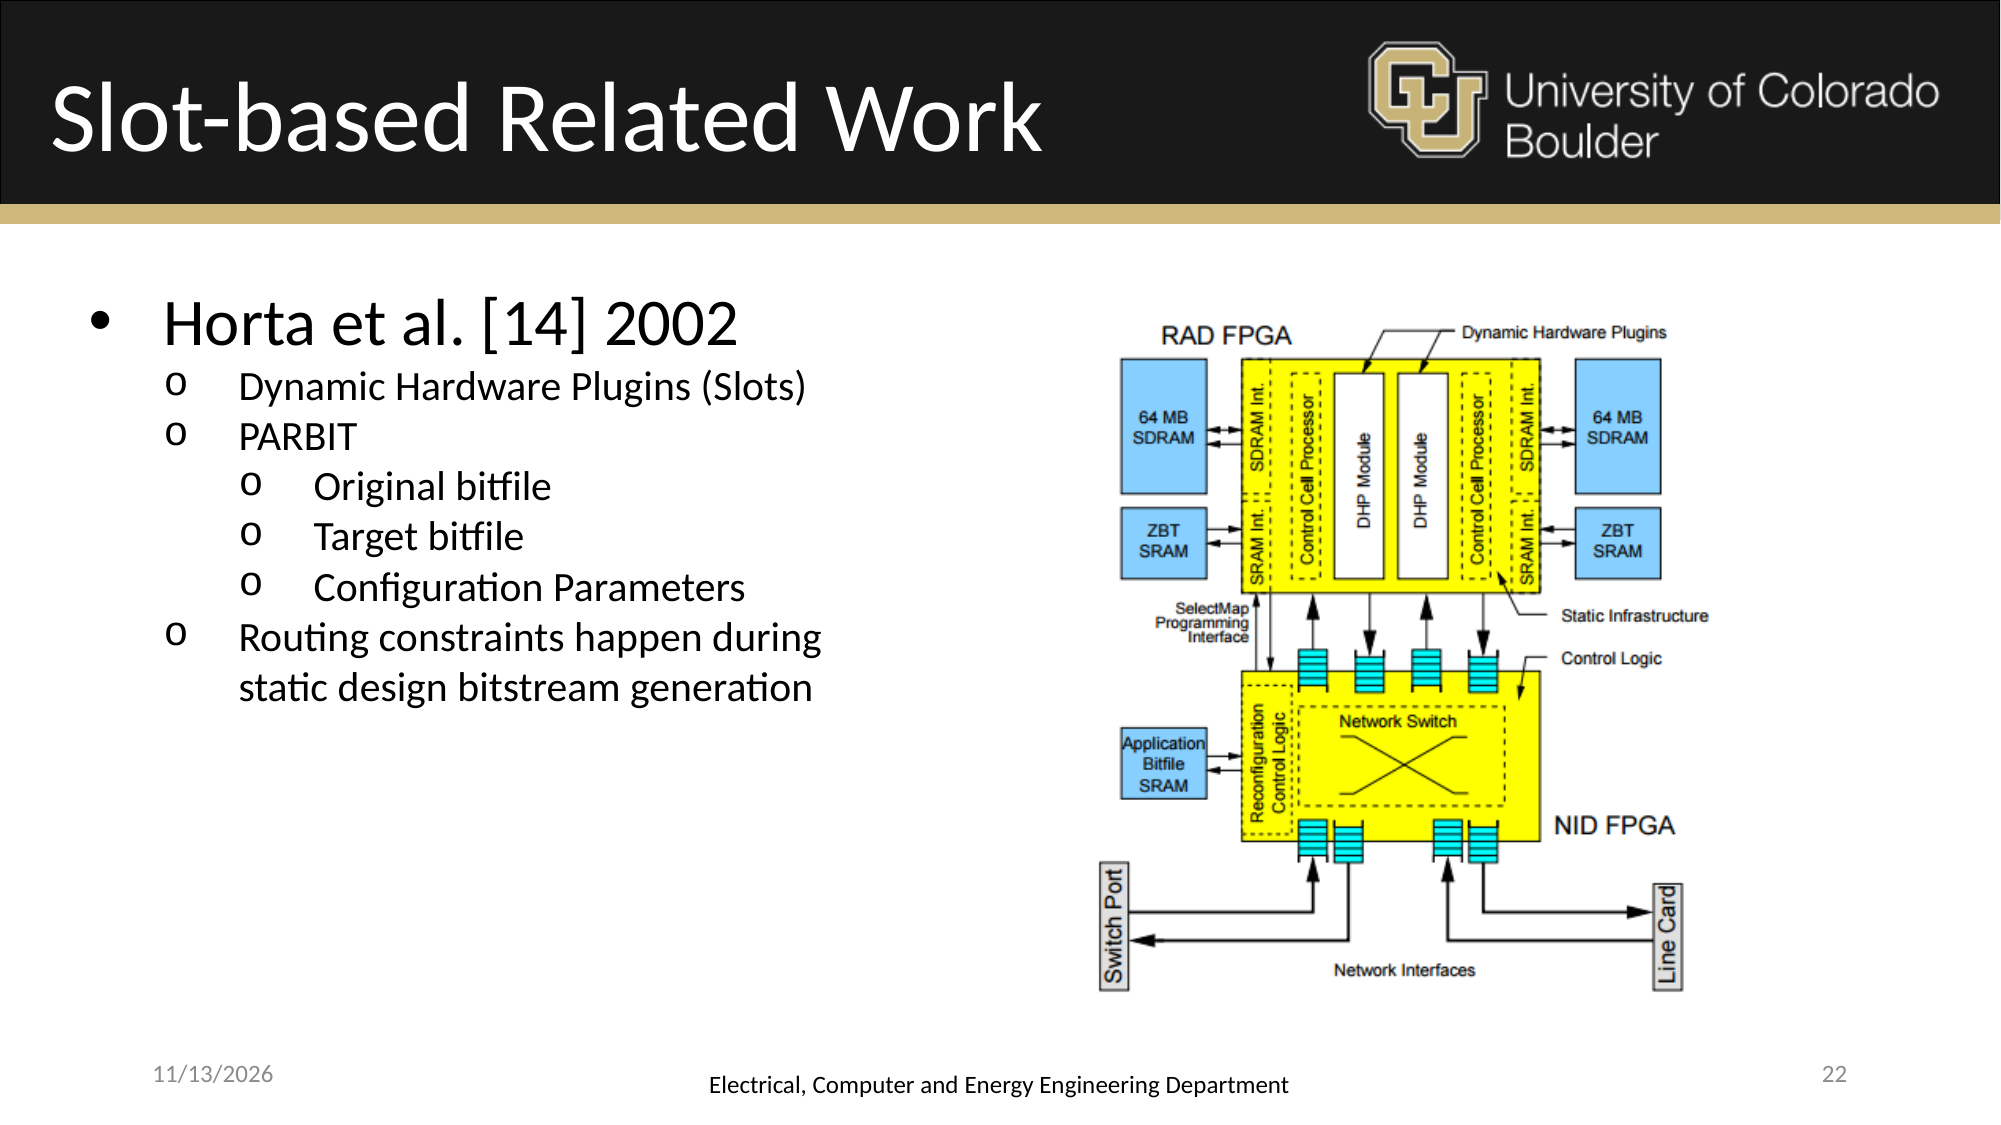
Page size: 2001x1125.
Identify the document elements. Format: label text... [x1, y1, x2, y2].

footer Electrical, Computer and Energy Engineering Department [662, 1042, 1338, 1125]
text_box Slot-based Related Work [35, 44, 1177, 180]
picture [1038, 285, 1739, 1022]
picture [1337, 29, 1957, 185]
slide_number 22 [1412, 1042, 1863, 1103]
text_box Horta et al. [14] 2002 Dynamic Hardware Plugins (Slots) PARBIT Original bitfile Target bitfile Configuration Parameters Routing constraints happen during static design bitstream generation [73, 271, 918, 717]
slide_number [137, 1042, 588, 1103]
